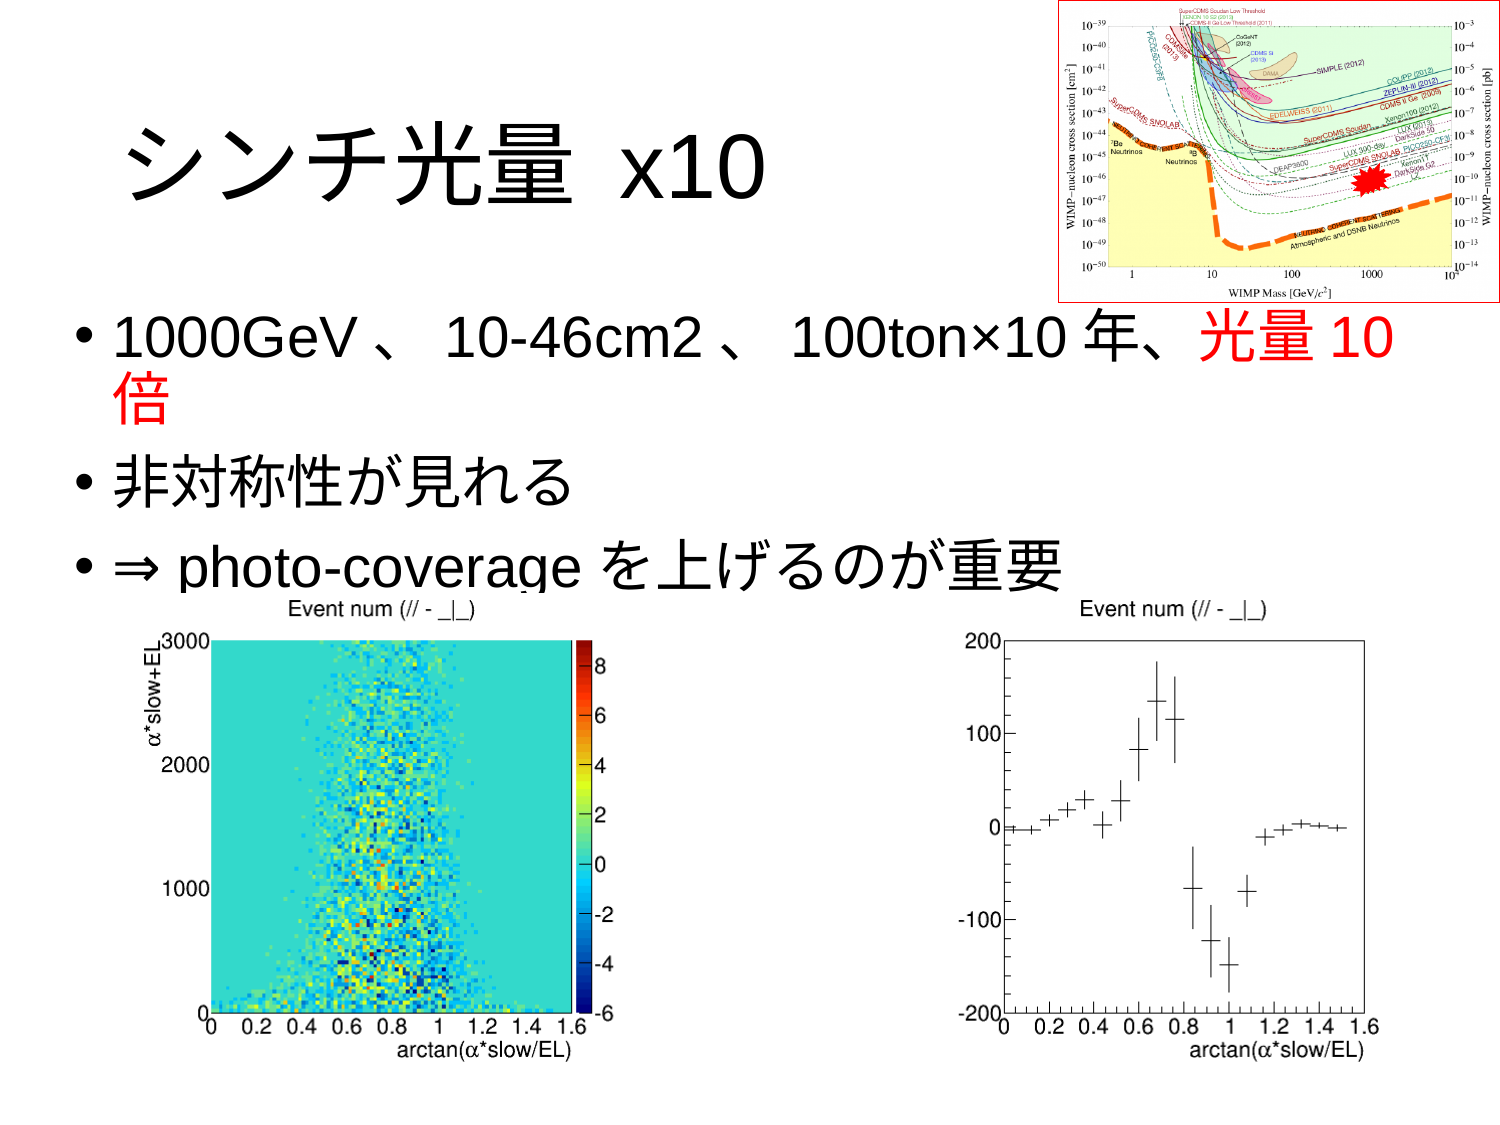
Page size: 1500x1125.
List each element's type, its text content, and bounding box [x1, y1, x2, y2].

picture [941, 593, 1424, 1070]
picture [1058, 0, 1500, 303]
title シンチ光量 x10 [103, 59, 1058, 278]
list 1000GeV、10-46cm2、100ton×10年、光量10倍 非対称性が見れる ⇒ photo-coverageを上げるのが重要 [59, 299, 1469, 1014]
picture [132, 593, 621, 1070]
